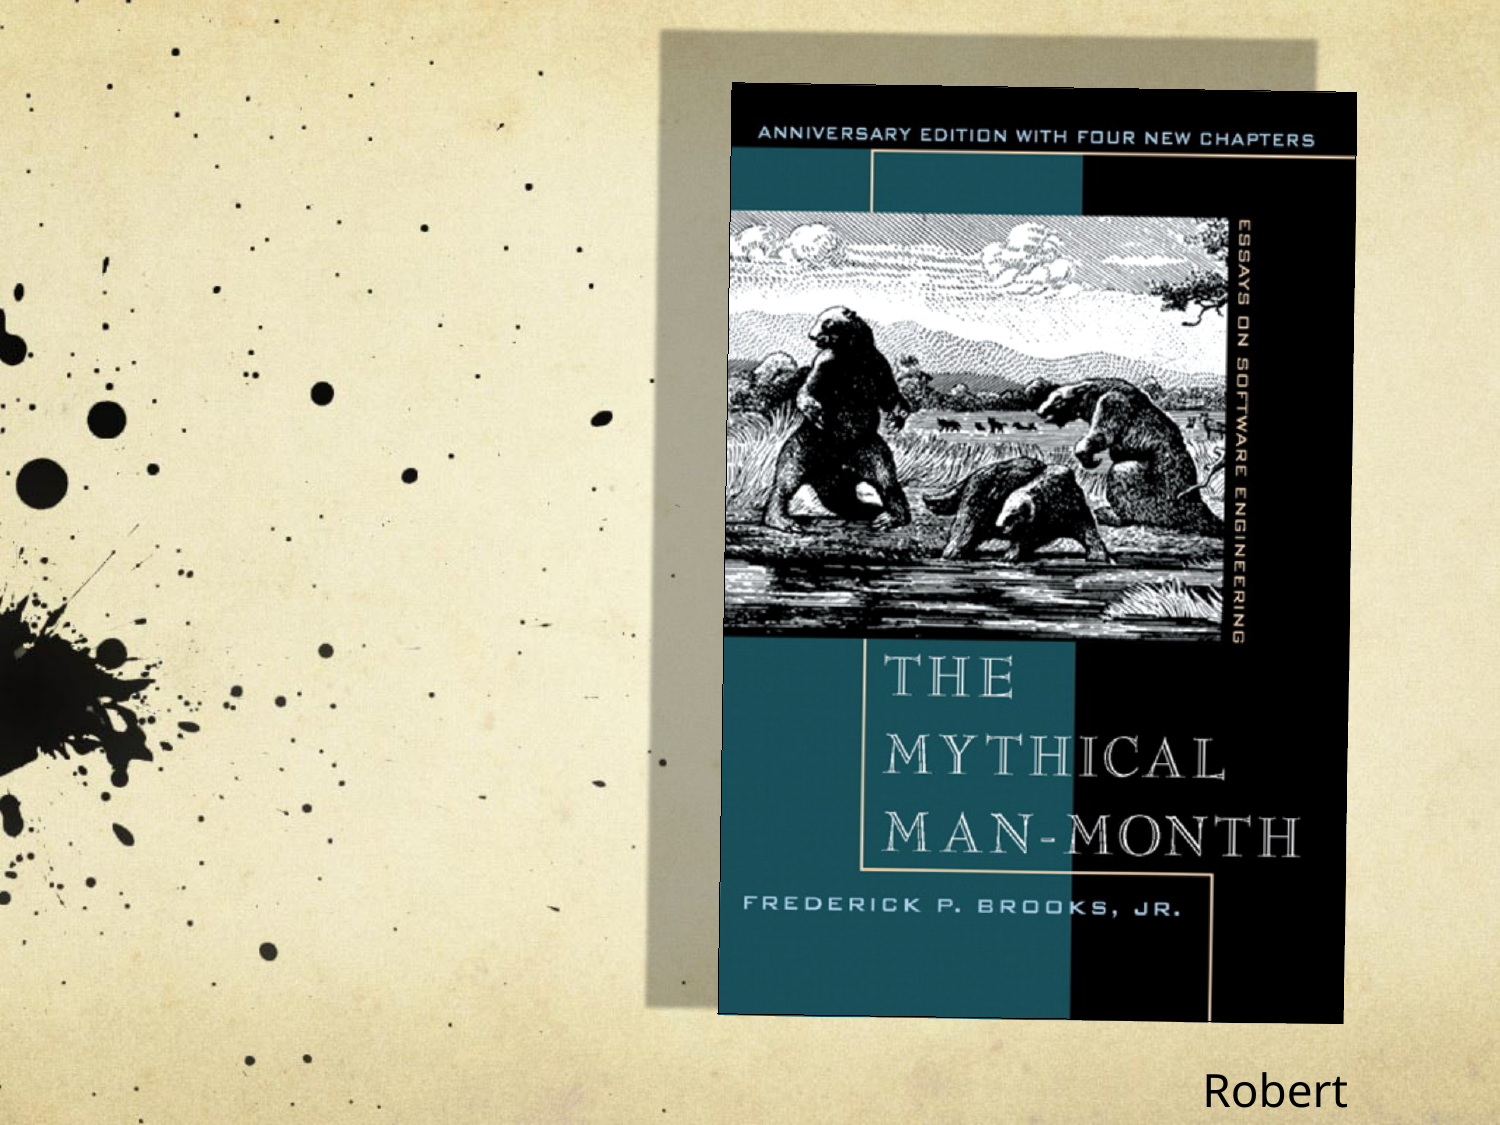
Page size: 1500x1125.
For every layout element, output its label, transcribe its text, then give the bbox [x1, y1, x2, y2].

subtitle Robert Lockyer [1187, 1062, 1500, 1125]
picture [0, 0, 1500, 1125]
